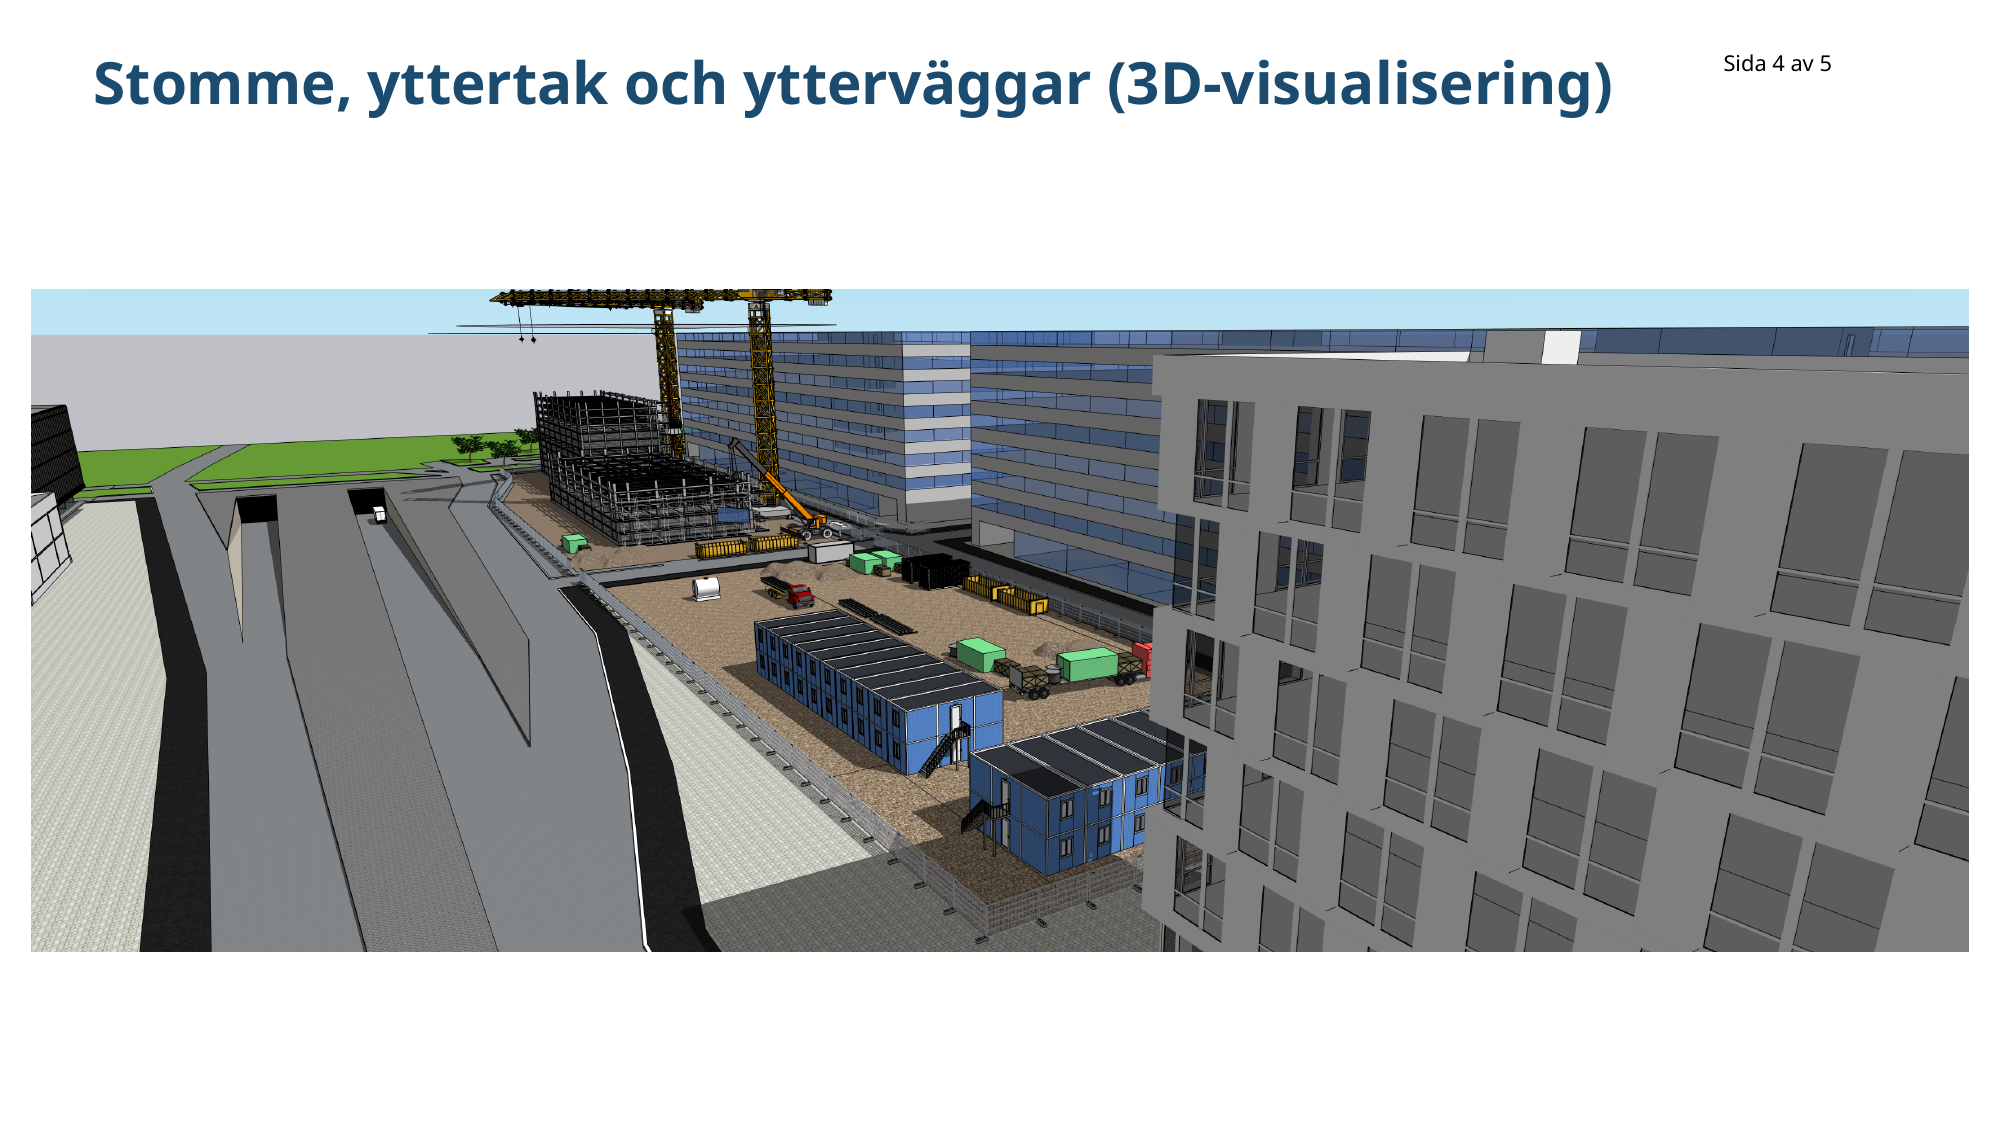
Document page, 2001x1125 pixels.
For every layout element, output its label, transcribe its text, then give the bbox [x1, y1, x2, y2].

picture [30, 289, 1970, 953]
text_box Sida 4 av 5 [1708, 41, 1853, 83]
text_box Stomme, yttertak och ytterväggar (3D-visualisering) [93, 0, 1882, 188]
